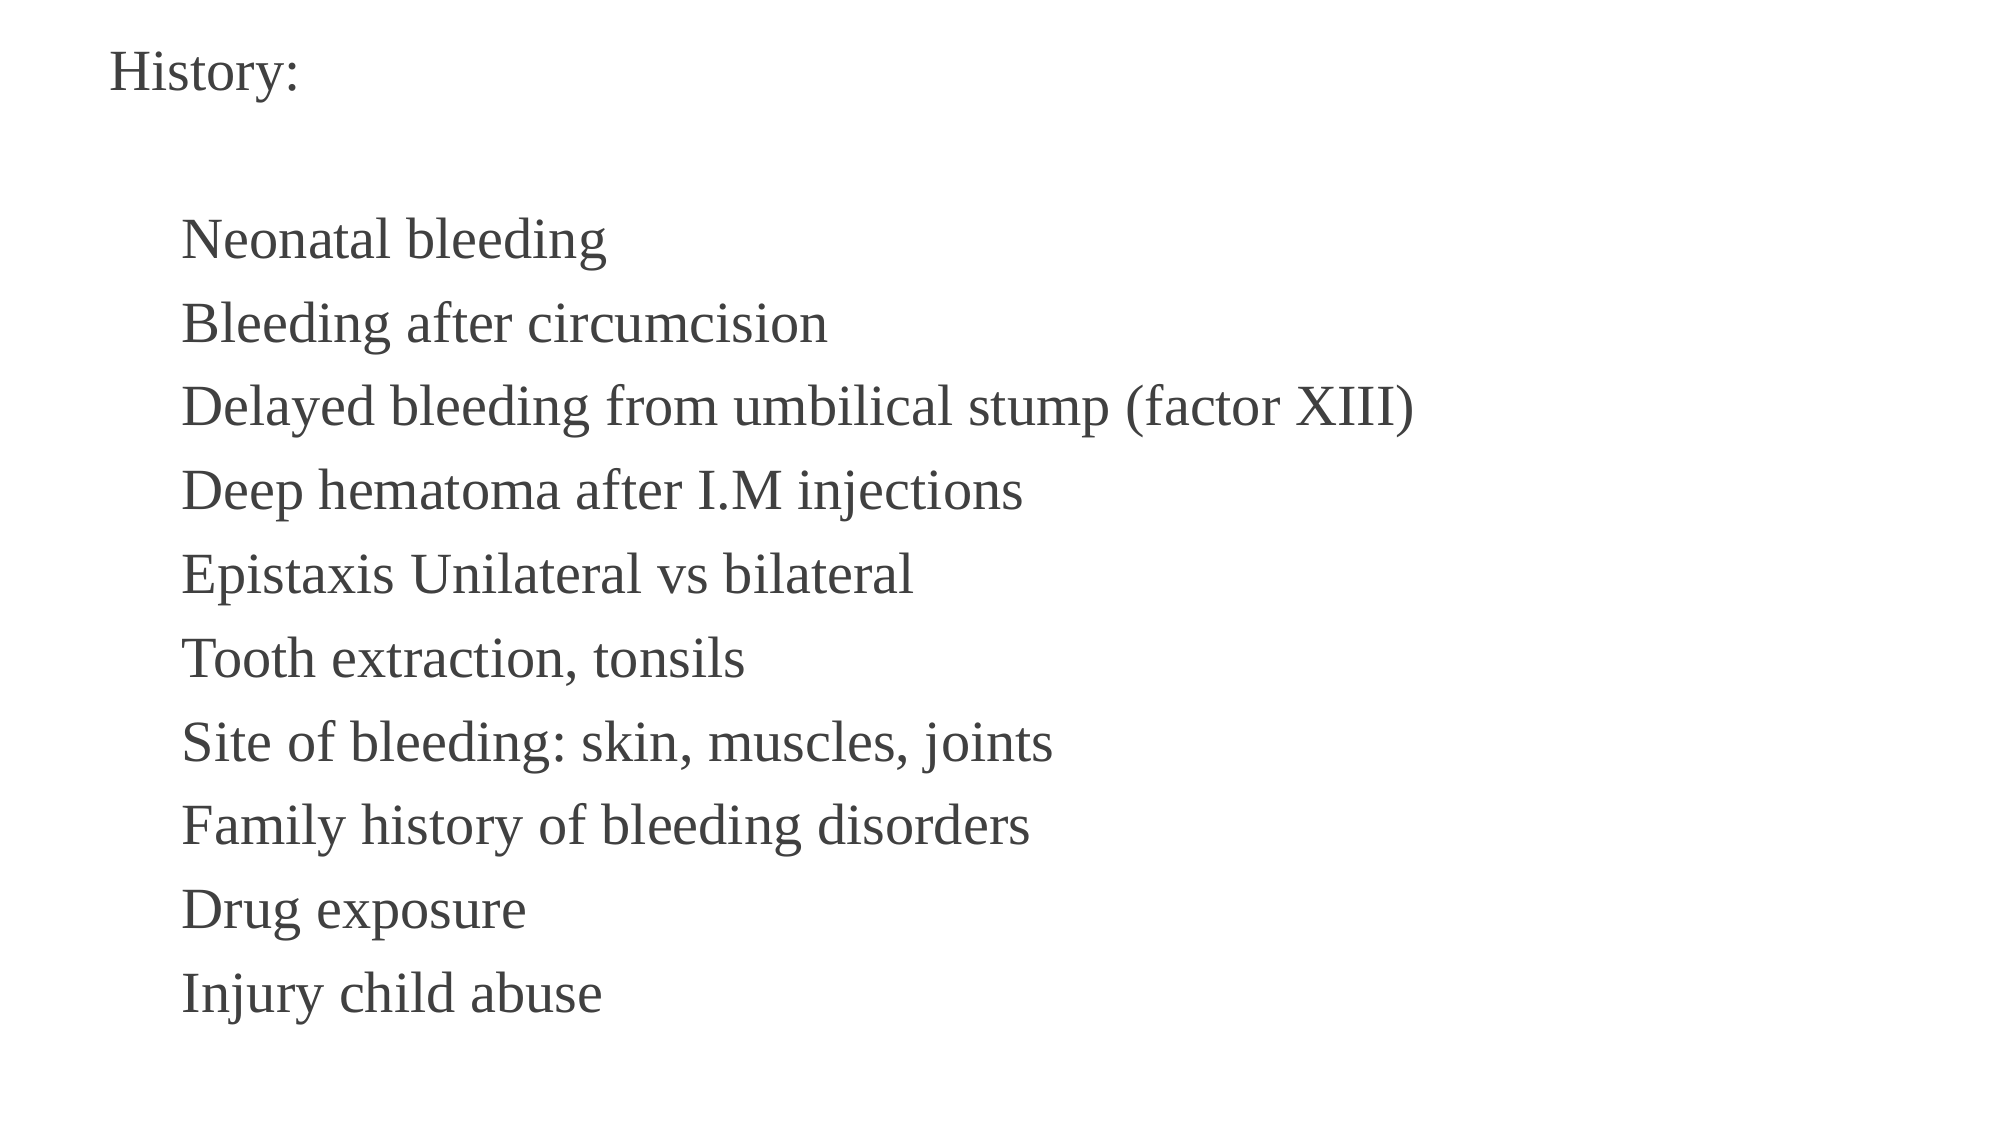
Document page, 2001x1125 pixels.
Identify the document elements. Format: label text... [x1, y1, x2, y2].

list History: Neonatal bleeding Bleeding after circumcision Delayed bleeding from umbilical stump (factor XIII) Deep hematoma after I.M injections Epistaxis Unilateral vs bilateral Tooth extraction, tonsils Site of bleeding: skin, muscles, joints Family history of bleeding disorders Drug exposure Injury child abuse [94, 32, 1859, 1080]
